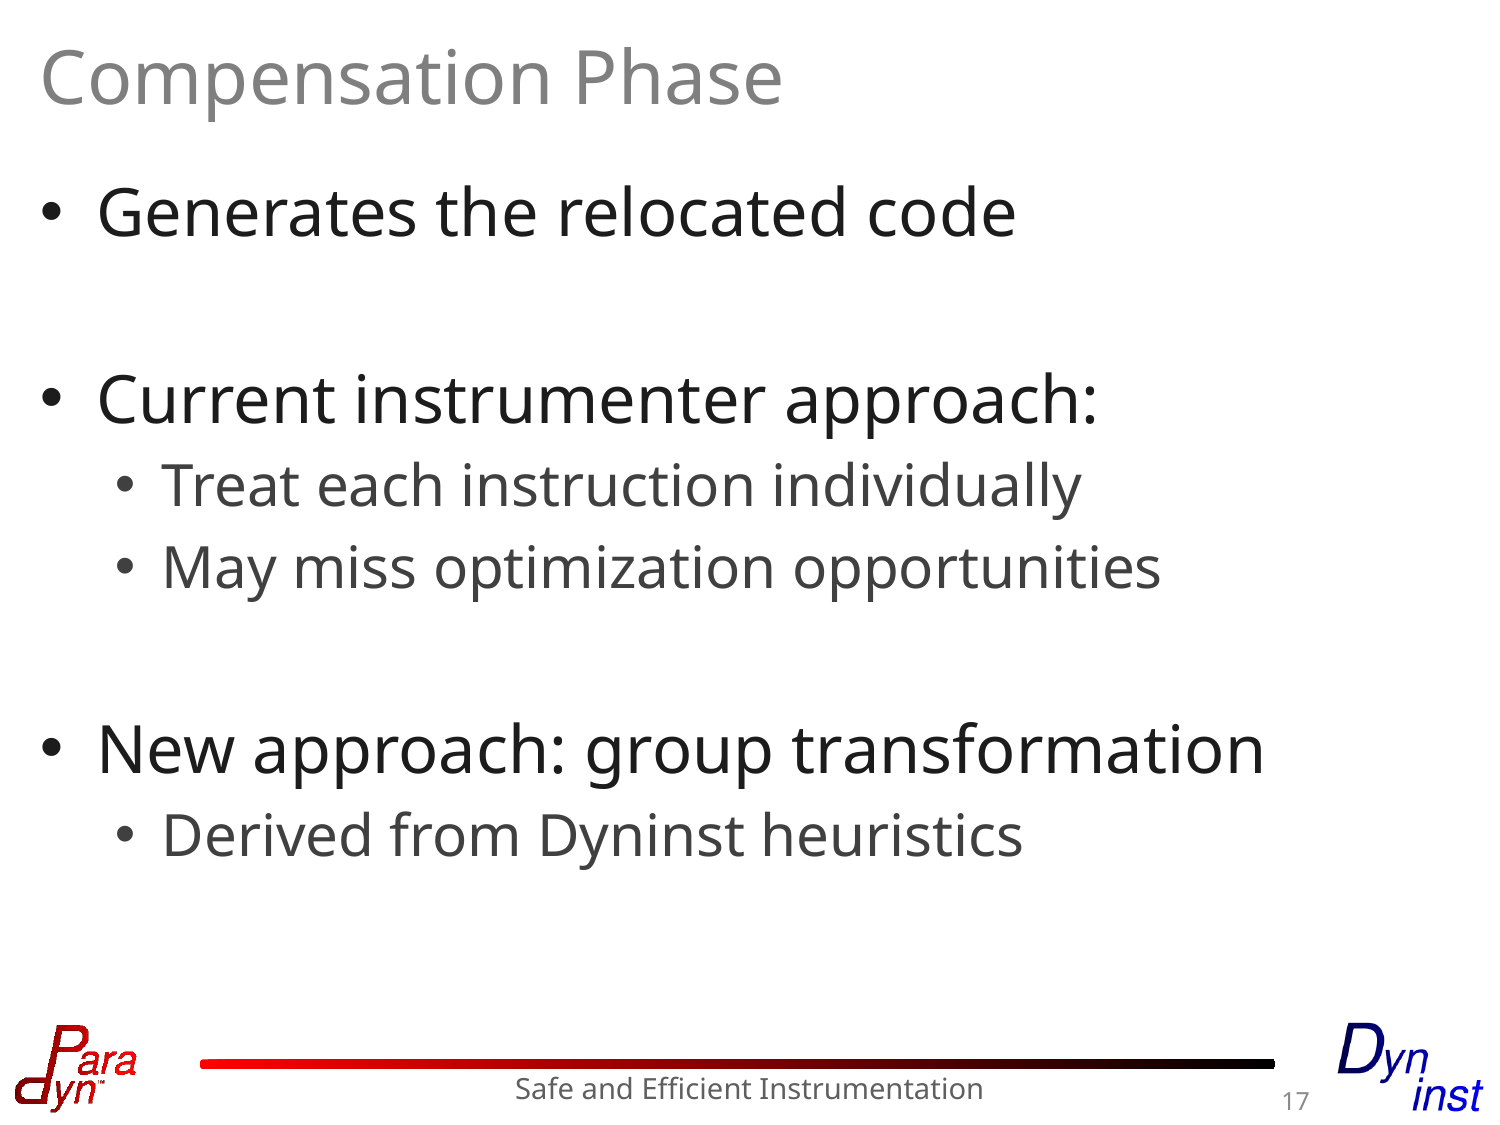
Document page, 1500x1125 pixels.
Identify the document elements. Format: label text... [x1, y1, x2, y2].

slide_number 17 [1125, 1072, 1325, 1125]
picture [1337, 1022, 1488, 1113]
footer Safe and Efficient Instrumentation [362, 1062, 1138, 1123]
list Generates the relocated code Current instrumenter approach: Treat each instruction individually May miss optimization opportunities New approach: group transformation Derived from Dyninst heuristics [24, 162, 1463, 1013]
picture [12, 1022, 137, 1113]
title Compensation Phase [24, 12, 1476, 138]
